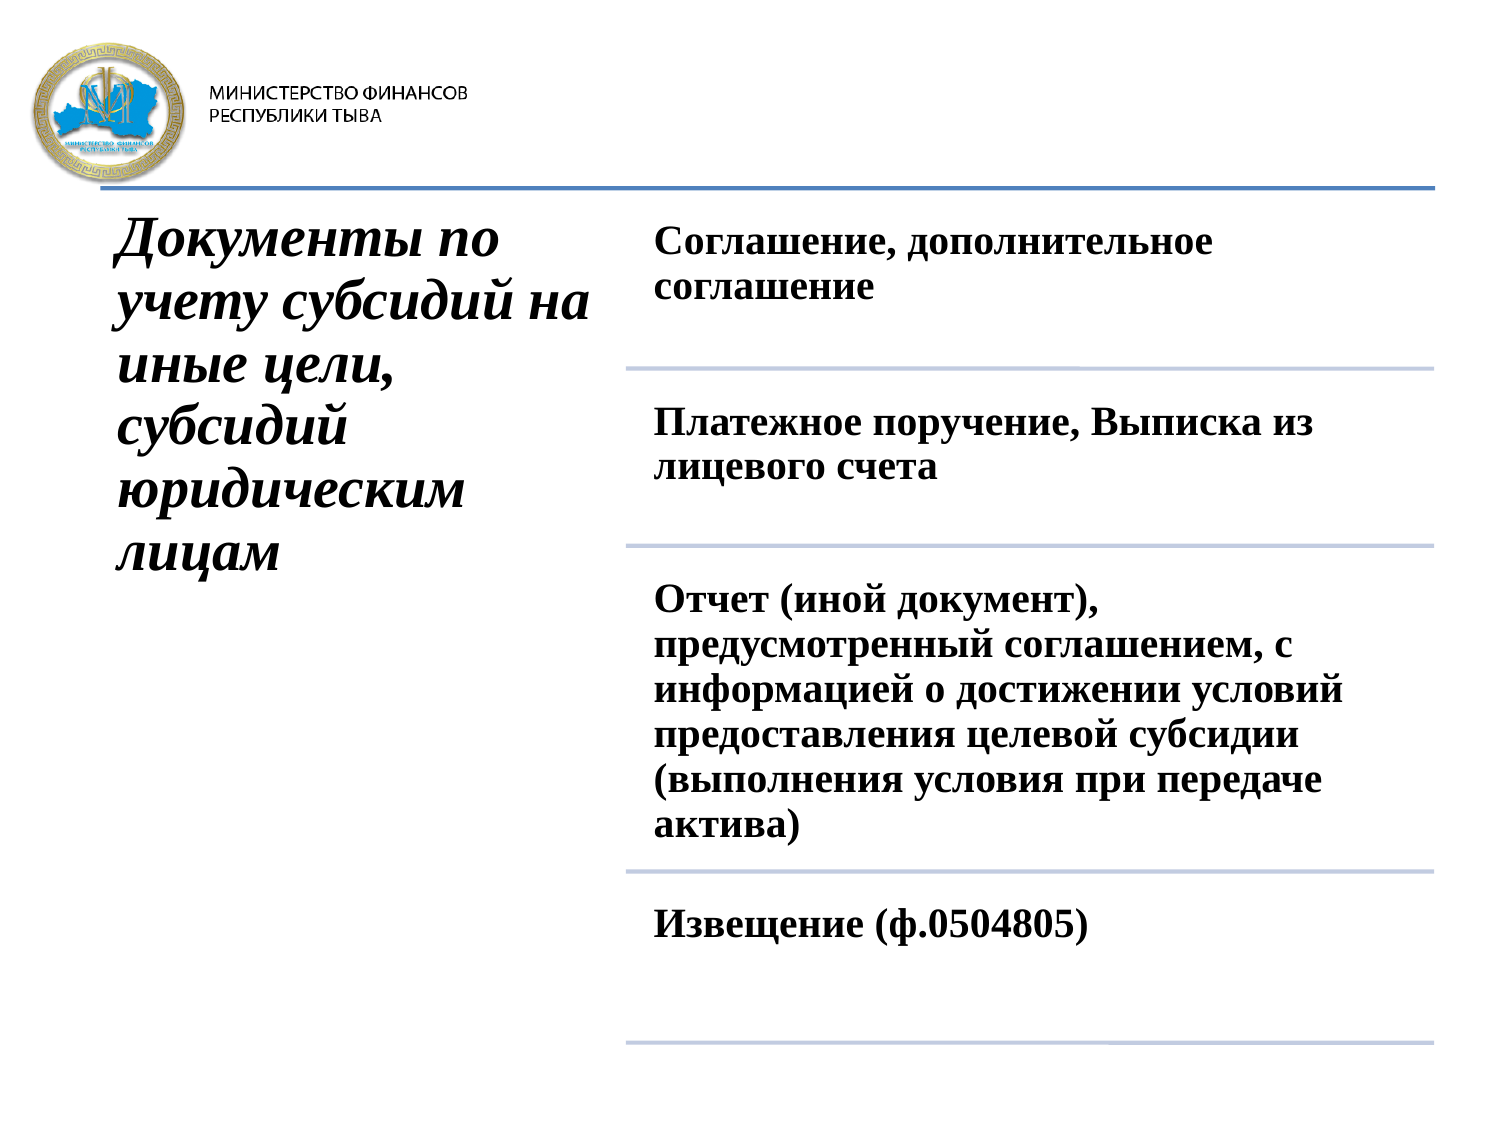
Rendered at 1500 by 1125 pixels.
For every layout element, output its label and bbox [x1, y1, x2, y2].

text_box [100, 187, 1436, 1063]
picture [29, 42, 467, 185]
